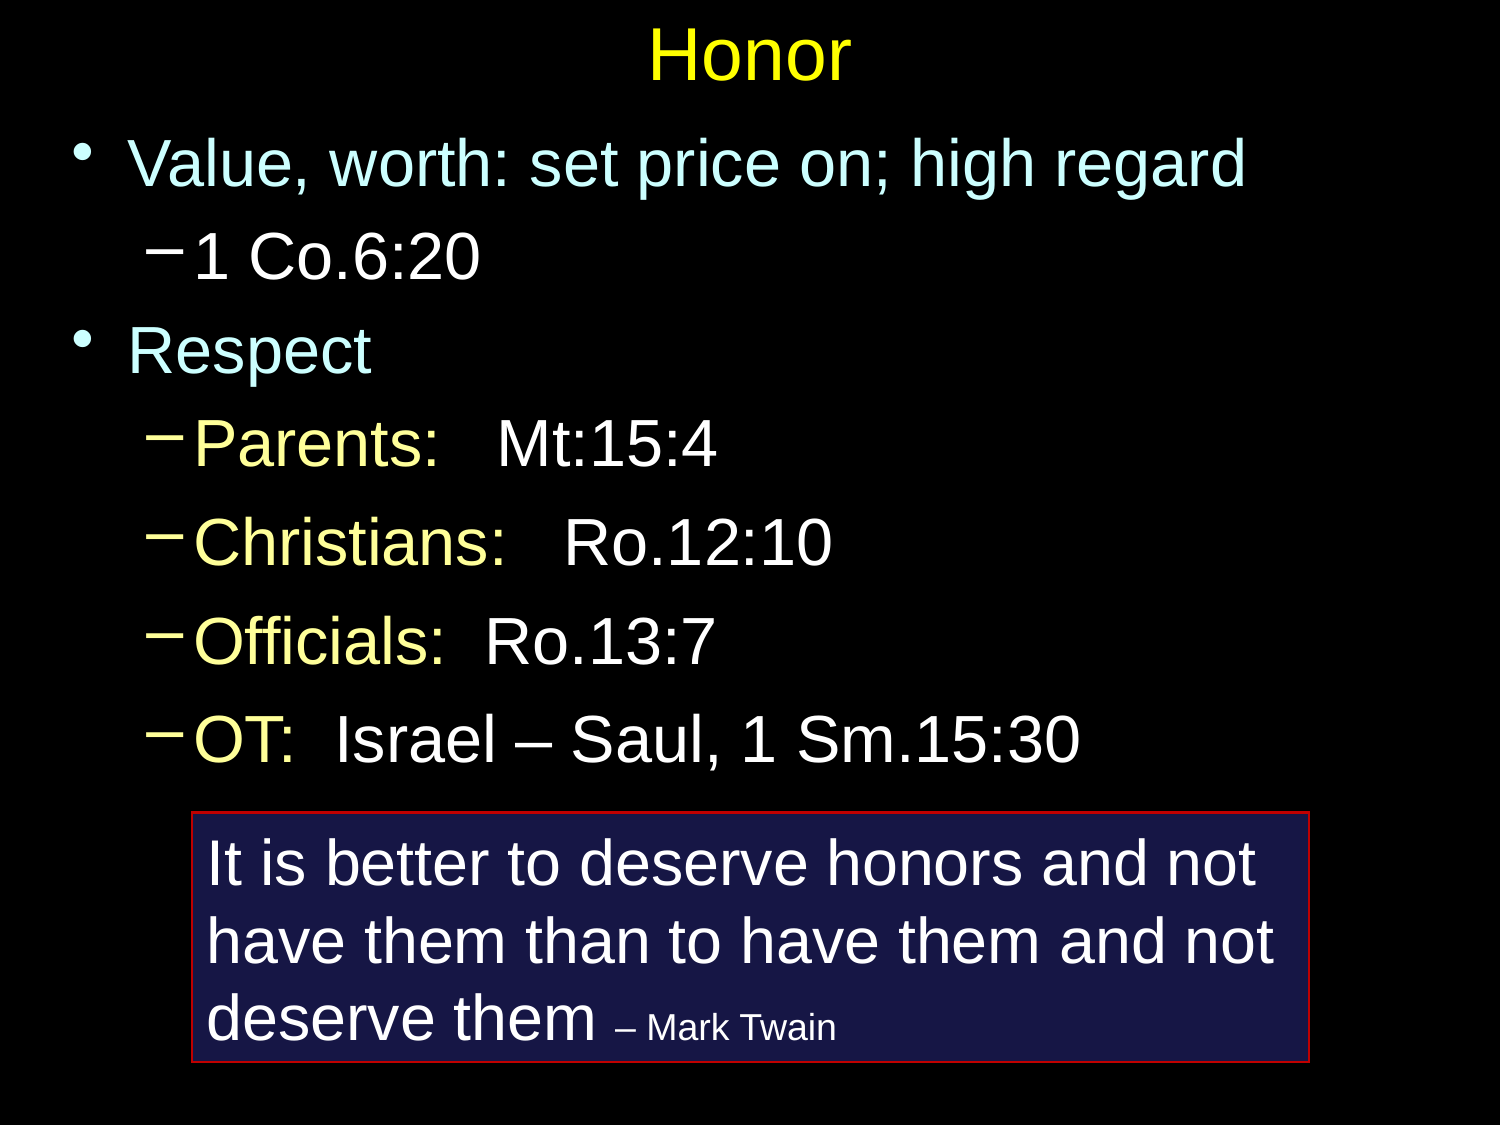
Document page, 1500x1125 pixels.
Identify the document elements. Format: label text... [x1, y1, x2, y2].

text_box It is better to deserve honors and not have them than to have them and not deserve them – Mark Twain [191, 811, 1310, 1063]
title Honor [75, 12, 1425, 88]
list Value, worth: set price on; high regard 1 Co.6:20 Respect Parents: Mt:15:4 Christians: Ro.12:10 Officials: Ro.13:7 OT: Israel – Saul, 1 Sm.15:30 [56, 112, 1444, 1050]
